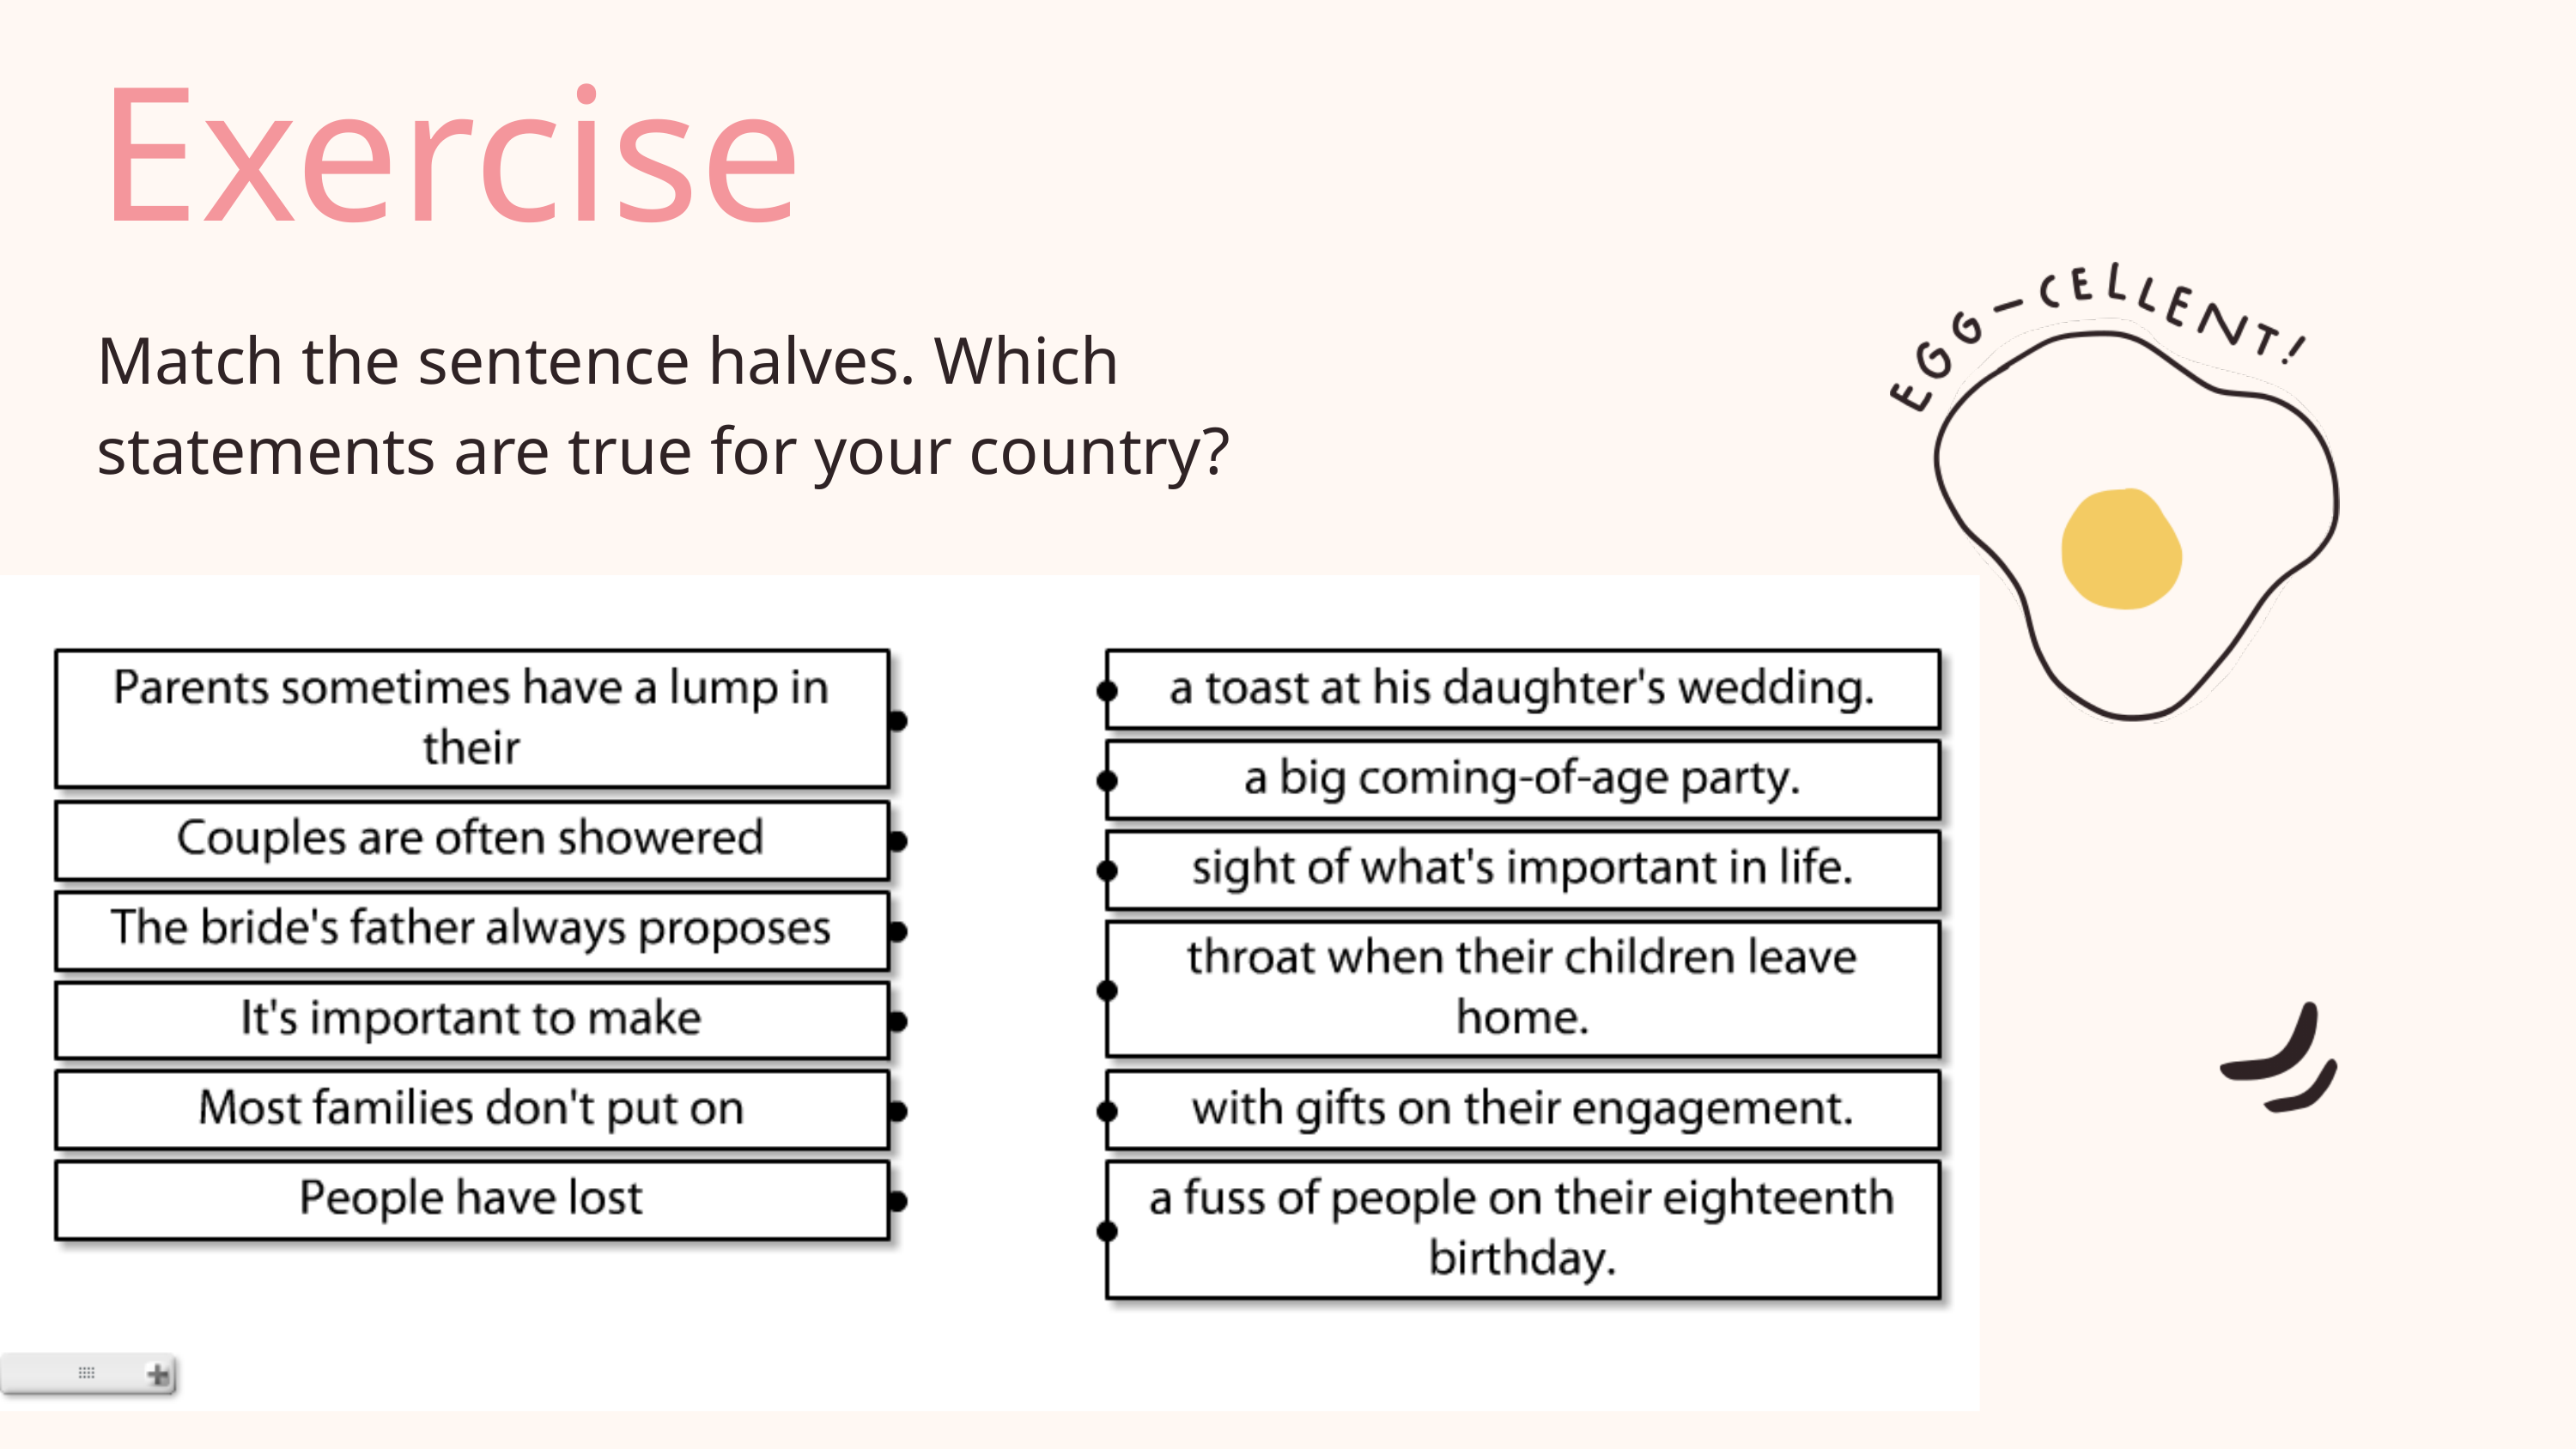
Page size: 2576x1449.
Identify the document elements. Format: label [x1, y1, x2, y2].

text_box [96, 52, 1358, 487]
picture [2220, 1000, 2340, 1116]
picture [0, 262, 2340, 1411]
